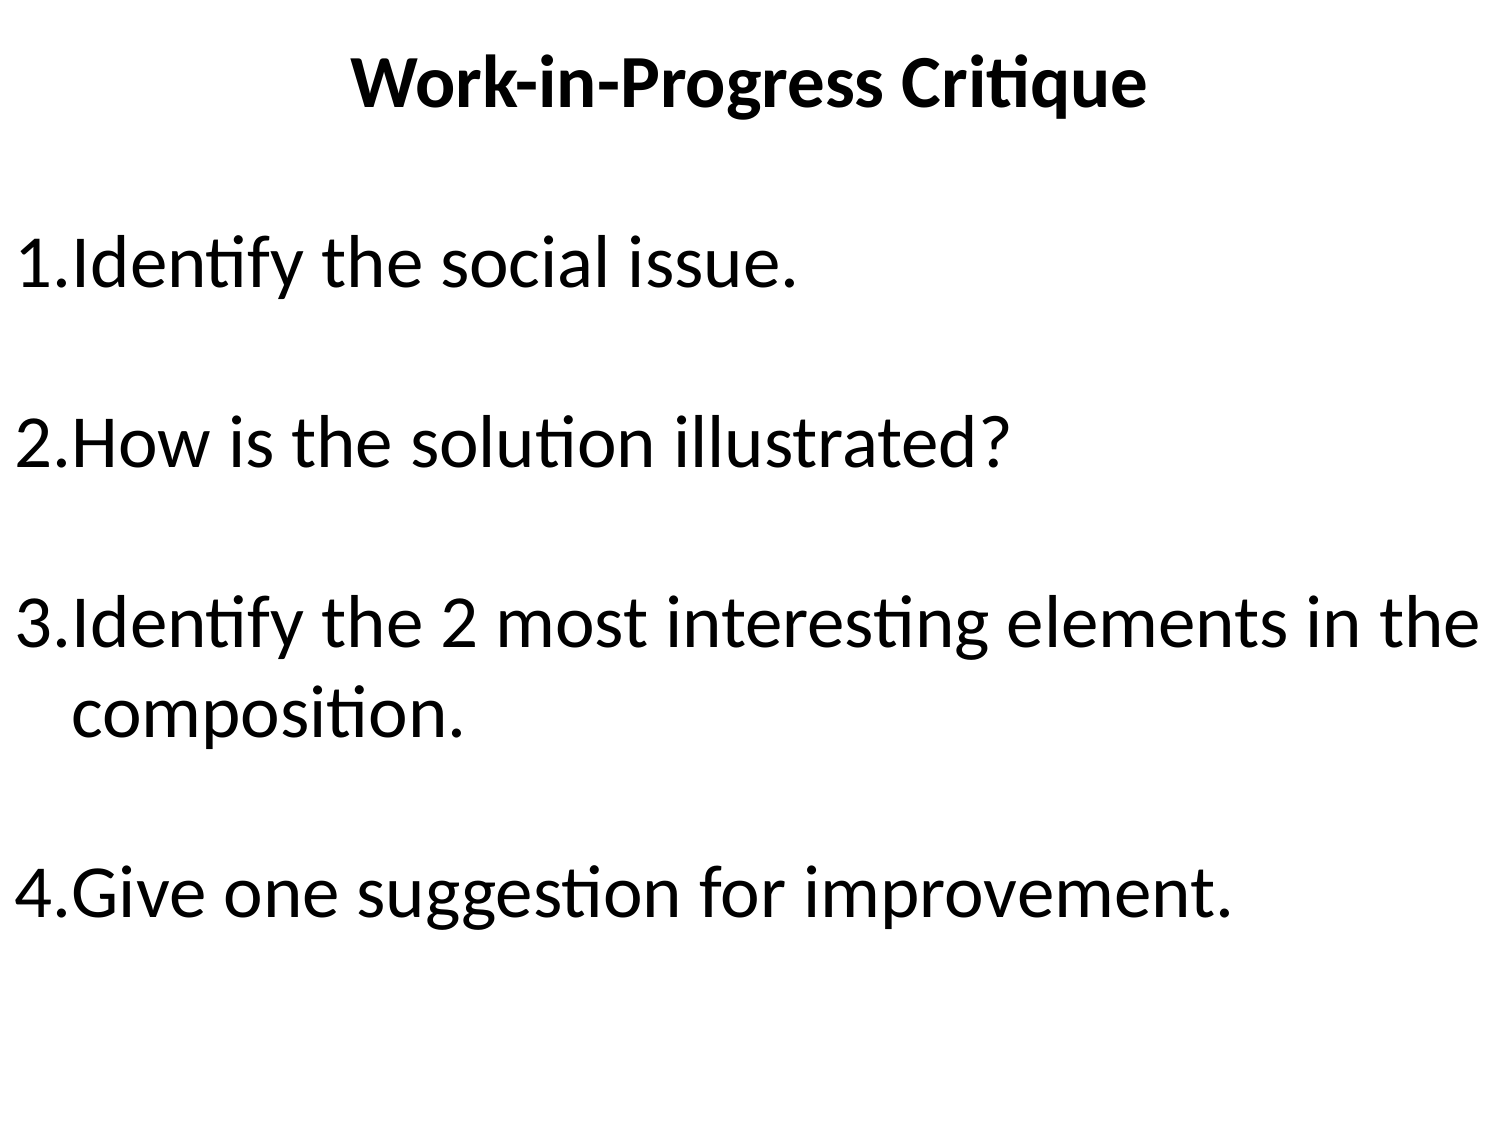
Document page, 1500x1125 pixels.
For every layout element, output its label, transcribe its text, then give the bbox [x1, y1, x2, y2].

text_box Work-in-Progress Critique Identify the social issue. How is the solution illustrated? Identify the 2 most interesting elements in the composition. Give one suggestion for improvement. [0, 24, 1500, 940]
